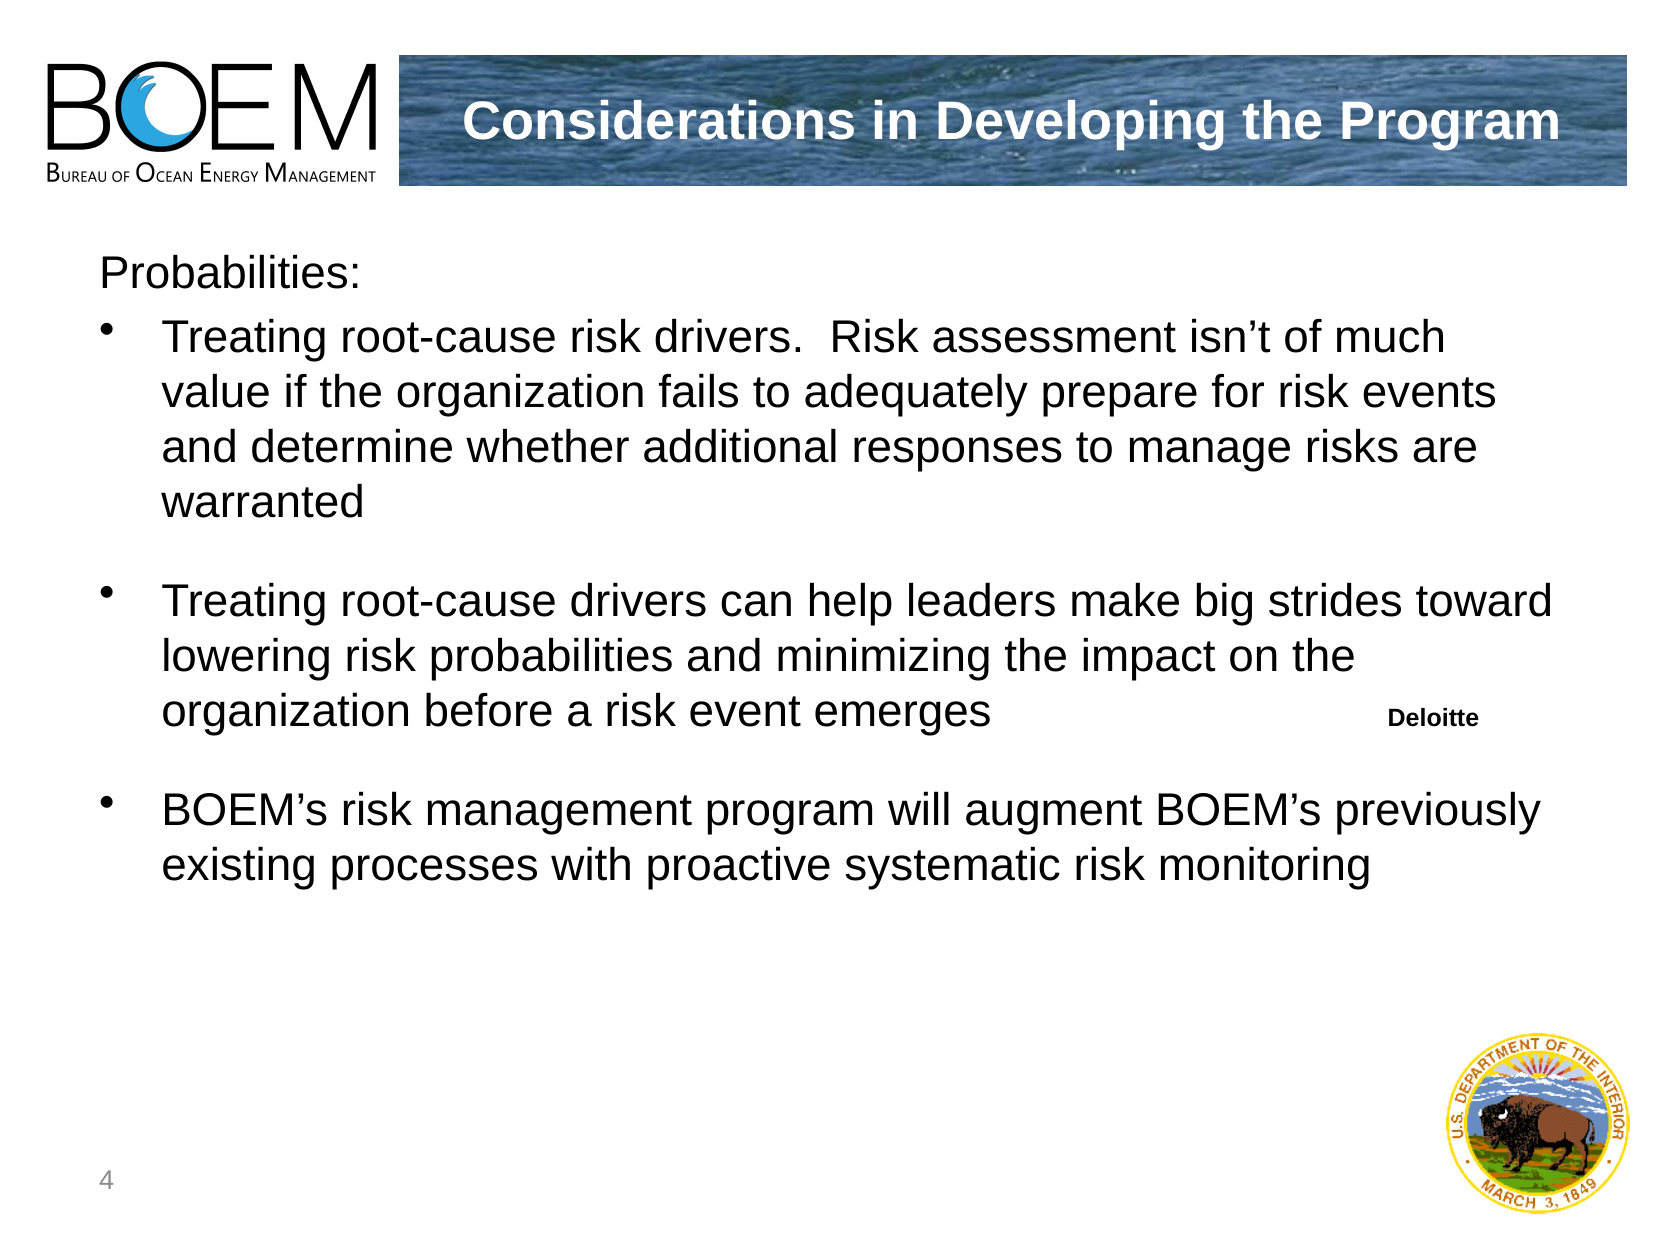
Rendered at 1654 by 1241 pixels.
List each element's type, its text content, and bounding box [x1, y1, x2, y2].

picture [1446, 1033, 1630, 1214]
picture [27, 55, 386, 190]
slide_number 4 [82, 1147, 469, 1214]
title Considerations in Developing the Program [399, 49, 1627, 186]
list Probabilities: Treating root-cause risk drivers. Risk assessment isn’t of much value if the organization fails to adequately prepare for risk events and determine whether additional responses to manage risks are warranted Treating root-cause drivers can help leaders make big strides toward lowering risk probabilities and minimizing the impact on the organization before a risk event emerges Deloitte BOEM’s risk management program will augment BOEM’s previously existing processes with proactive systematic risk monitoring [82, 234, 1571, 1053]
